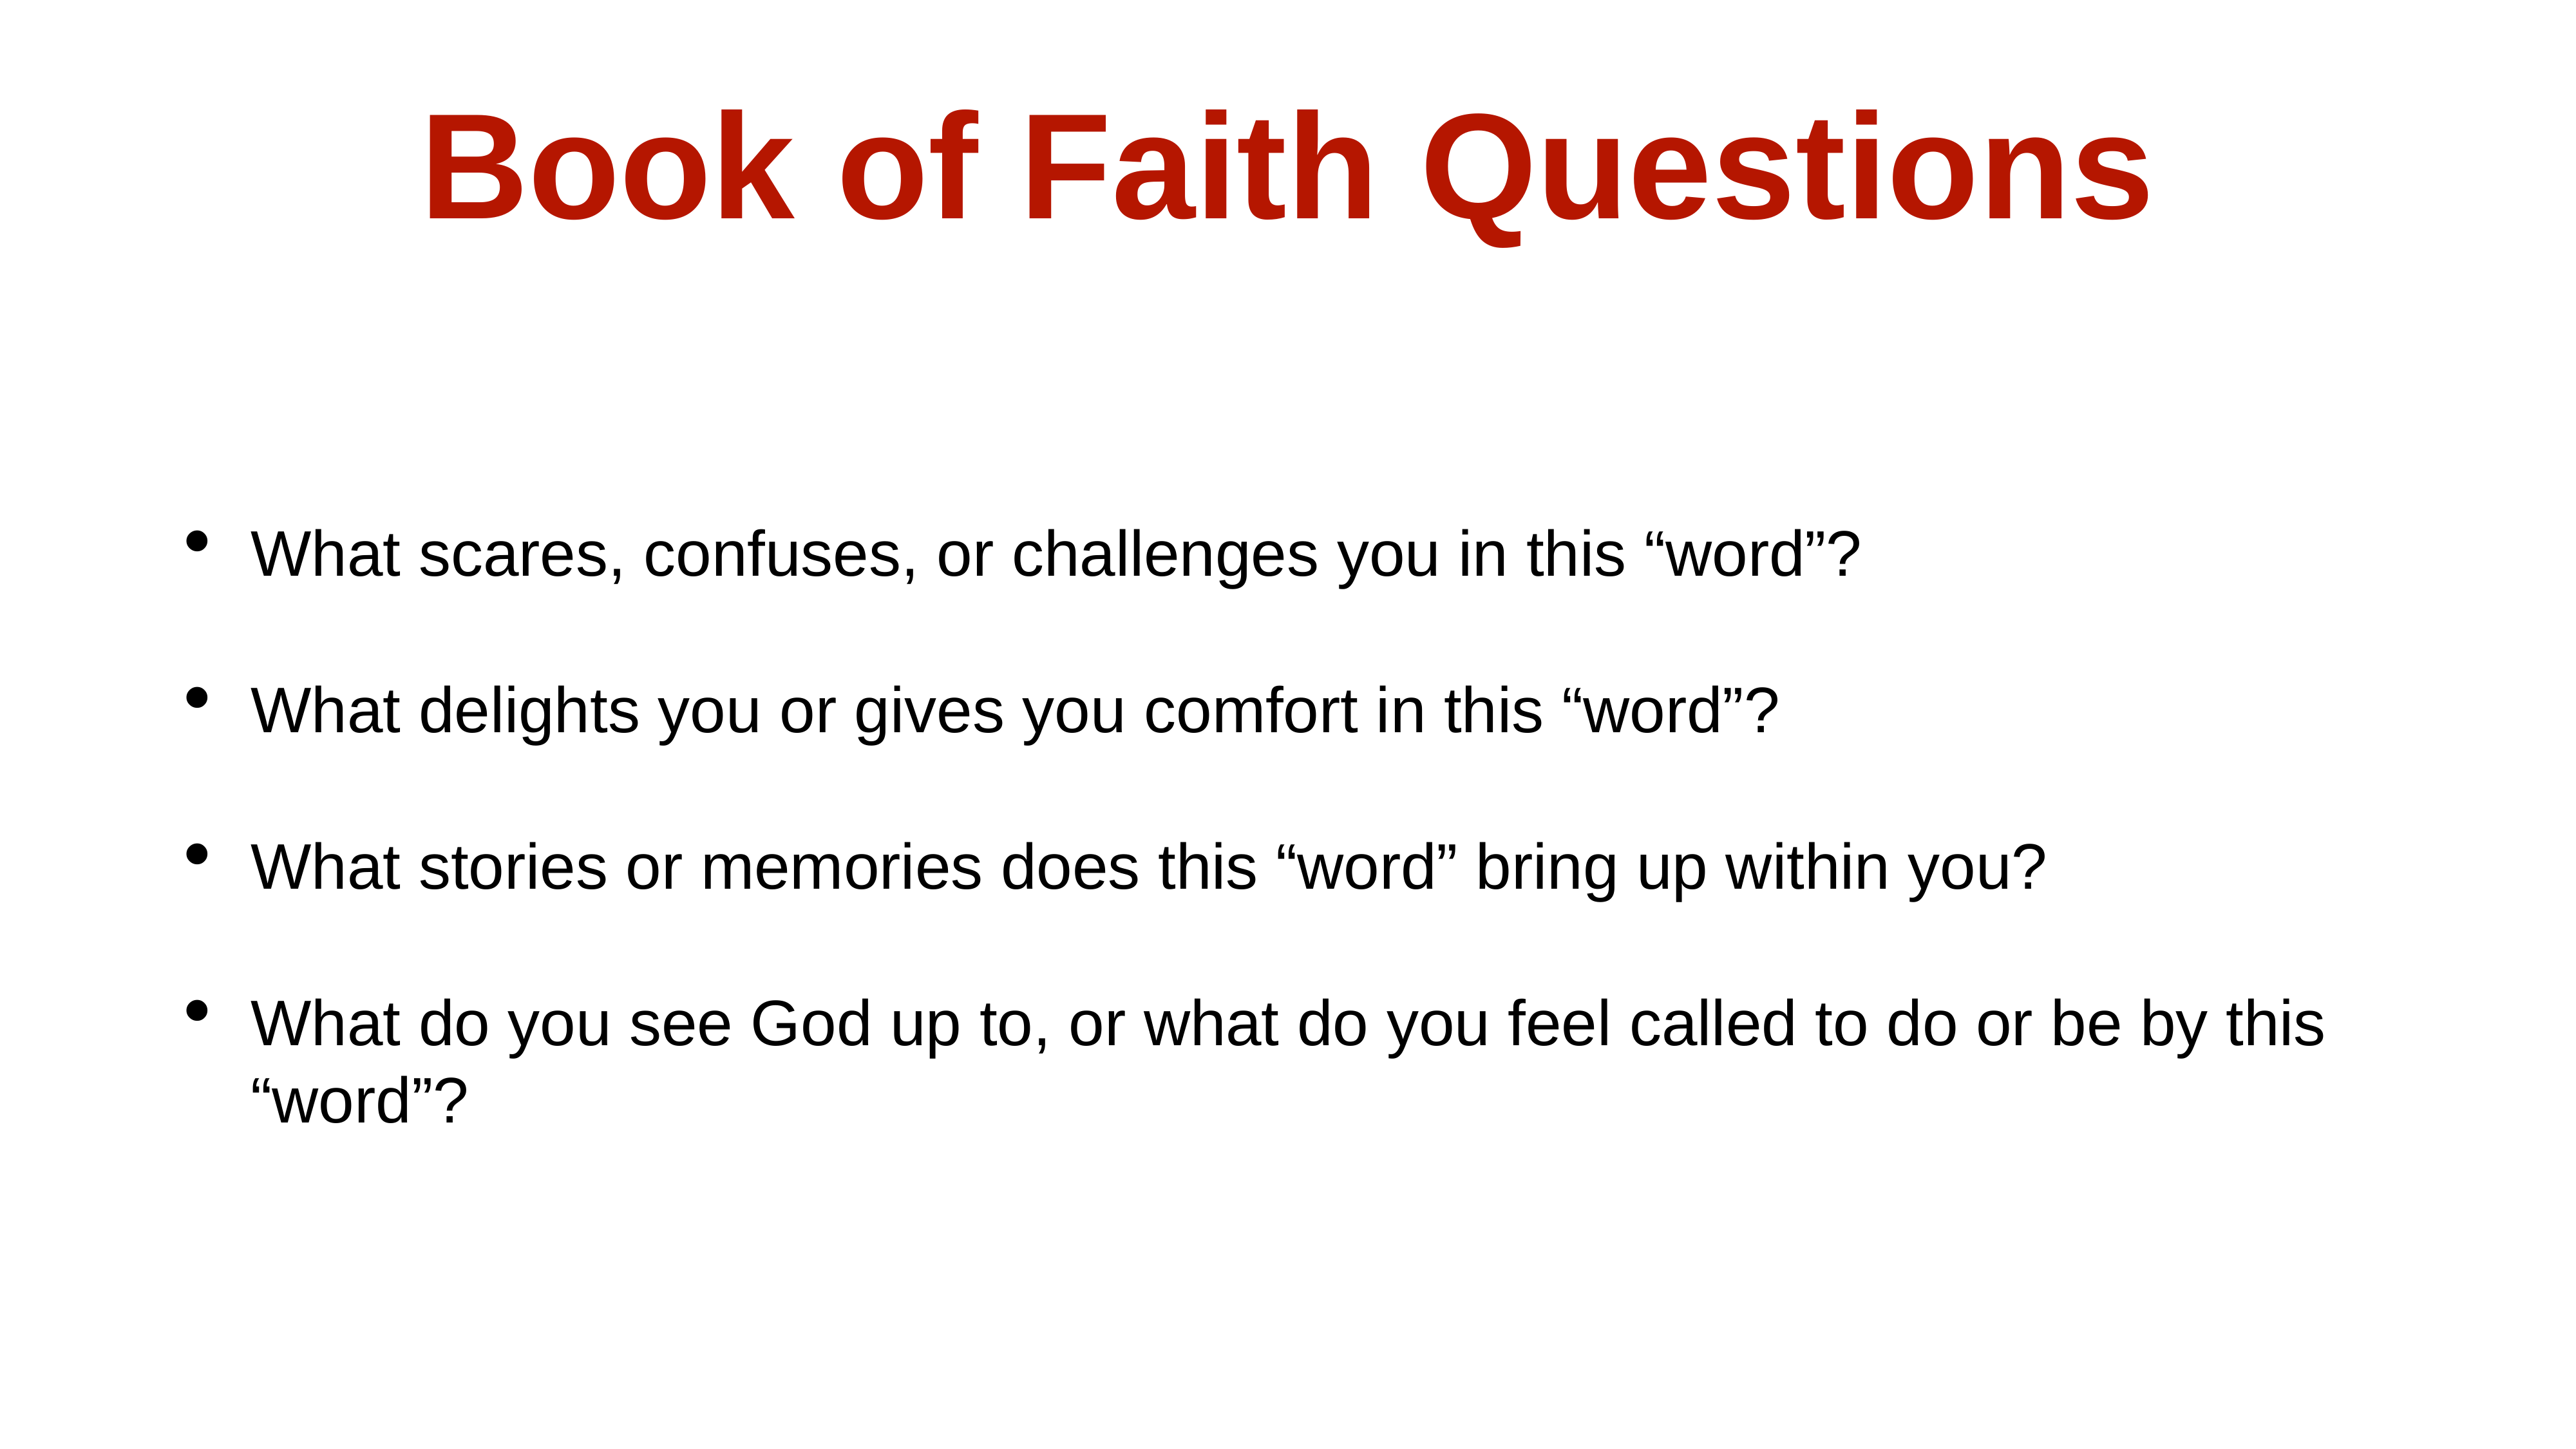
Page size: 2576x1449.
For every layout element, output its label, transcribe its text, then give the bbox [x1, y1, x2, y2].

title Book of Faith Questions [178, 37, 2398, 279]
list What scares, confuses, or challenges you in this “word”? What delights you or gives you comfort in this “word”? What stories or memories does this “word” bring up within you? What do you see God up to, or what do you feel called to do or be by this “word”? [178, 332, 2398, 1316]
